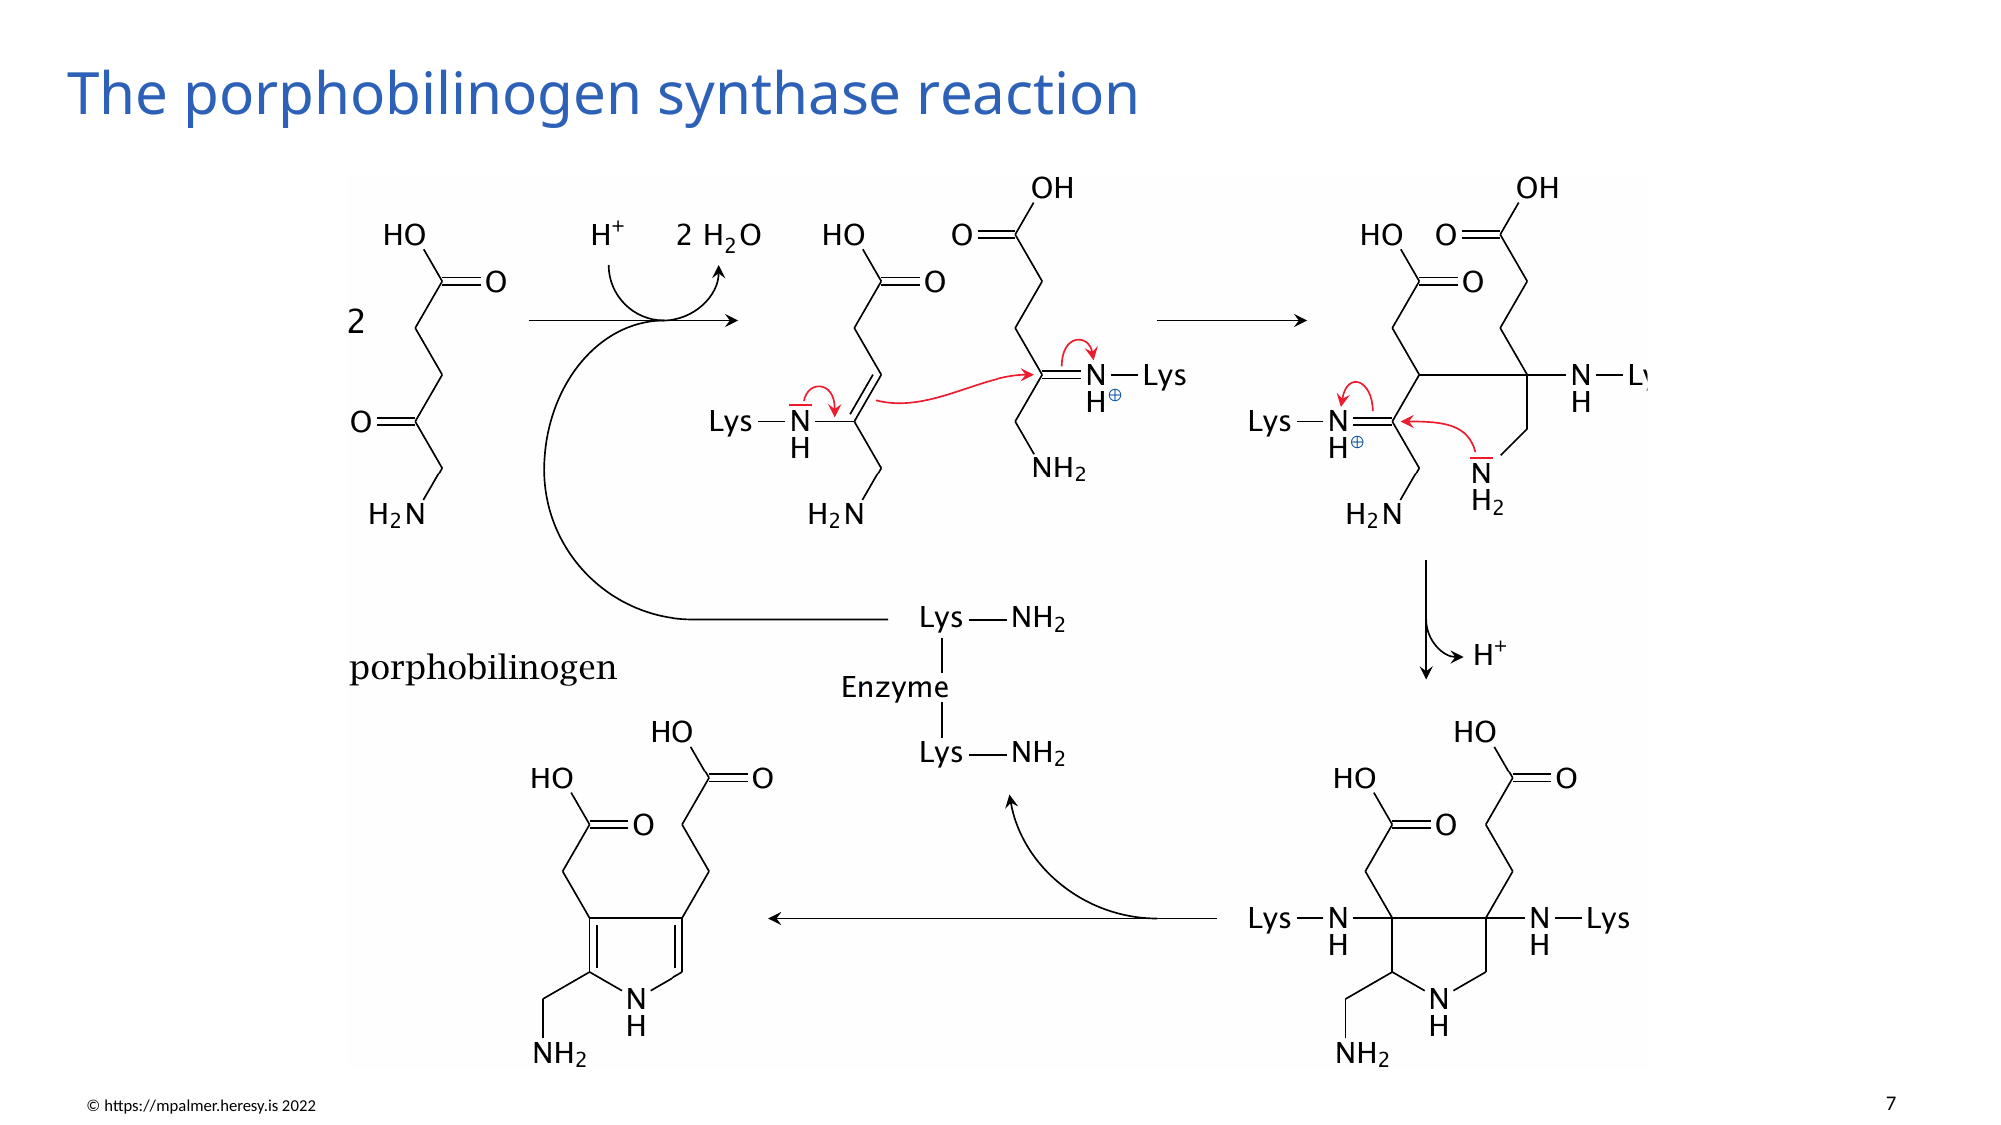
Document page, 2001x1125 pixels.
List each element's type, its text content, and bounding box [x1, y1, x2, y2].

picture [347, 176, 1648, 1069]
title The porphobilinogen synthase reaction [52, 36, 1957, 154]
